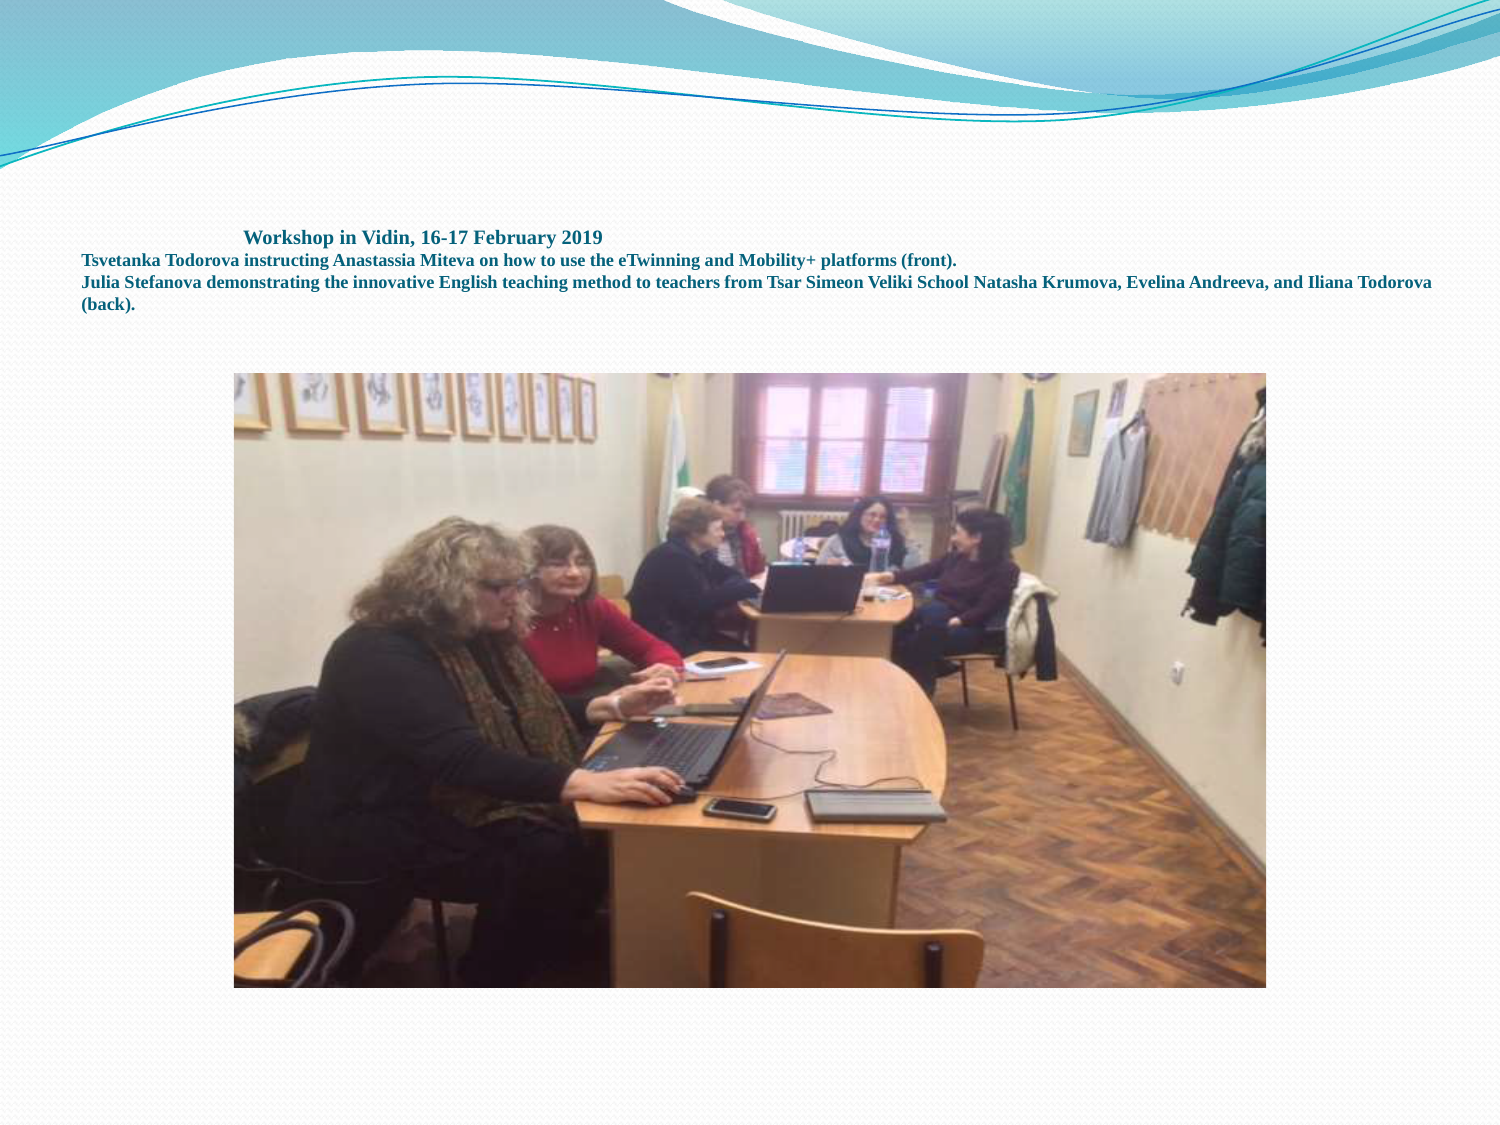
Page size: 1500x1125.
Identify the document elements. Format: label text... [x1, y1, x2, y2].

title Workshop in Vidin, 16-17 February 2019 Tsvetanka Todorova instructing Anastassia Miteva on how to use the eTwinning and Mobility+ platforms (front). Julia Stefanova demonstrating the innovative English teaching method to teachers from Tsar Simeon Veliki School Natasha Krumova, Evelina Andreeva, and Iliana Todorova (back). [81, 81, 1438, 315]
picture [233, 373, 1267, 988]
